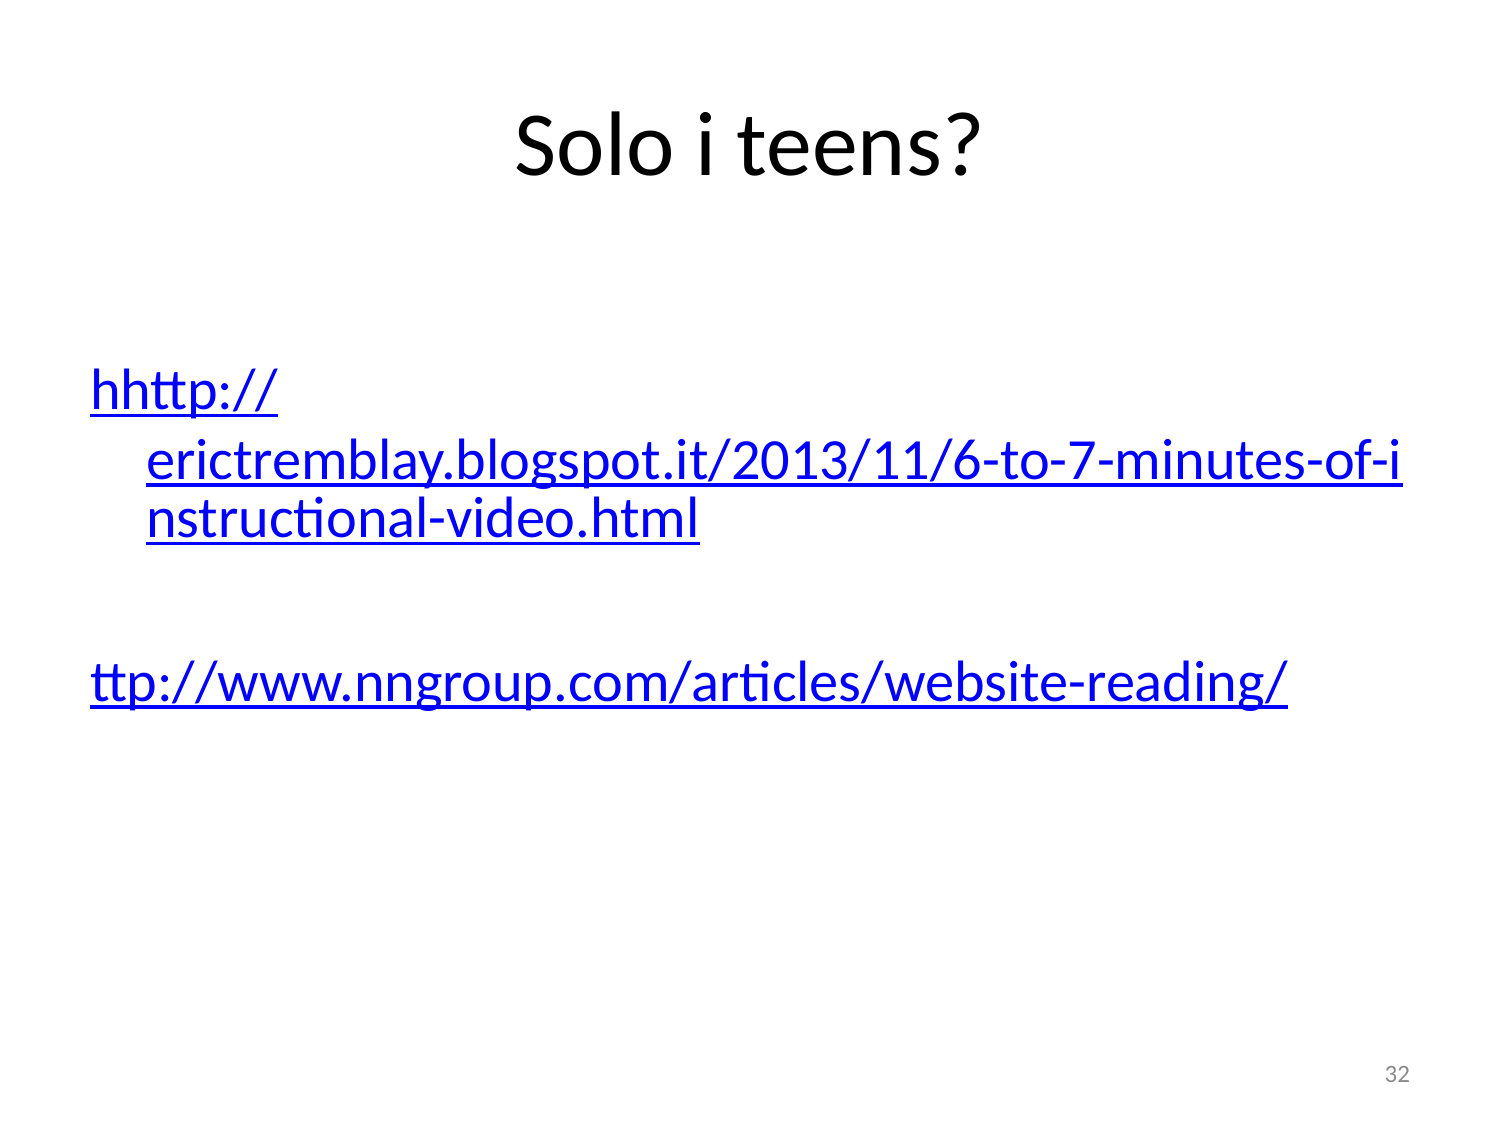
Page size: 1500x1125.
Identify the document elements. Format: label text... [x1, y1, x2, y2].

slide_number 32 [1074, 1042, 1425, 1103]
title Solo i teens? [75, 45, 1425, 233]
list hhttp://erictremblay.blogspot.it/2013/11/6-to-7-minutes-of-instructional-video.html ttp://www.nngroup.com/articles/website-reading/ [75, 262, 1425, 1005]
